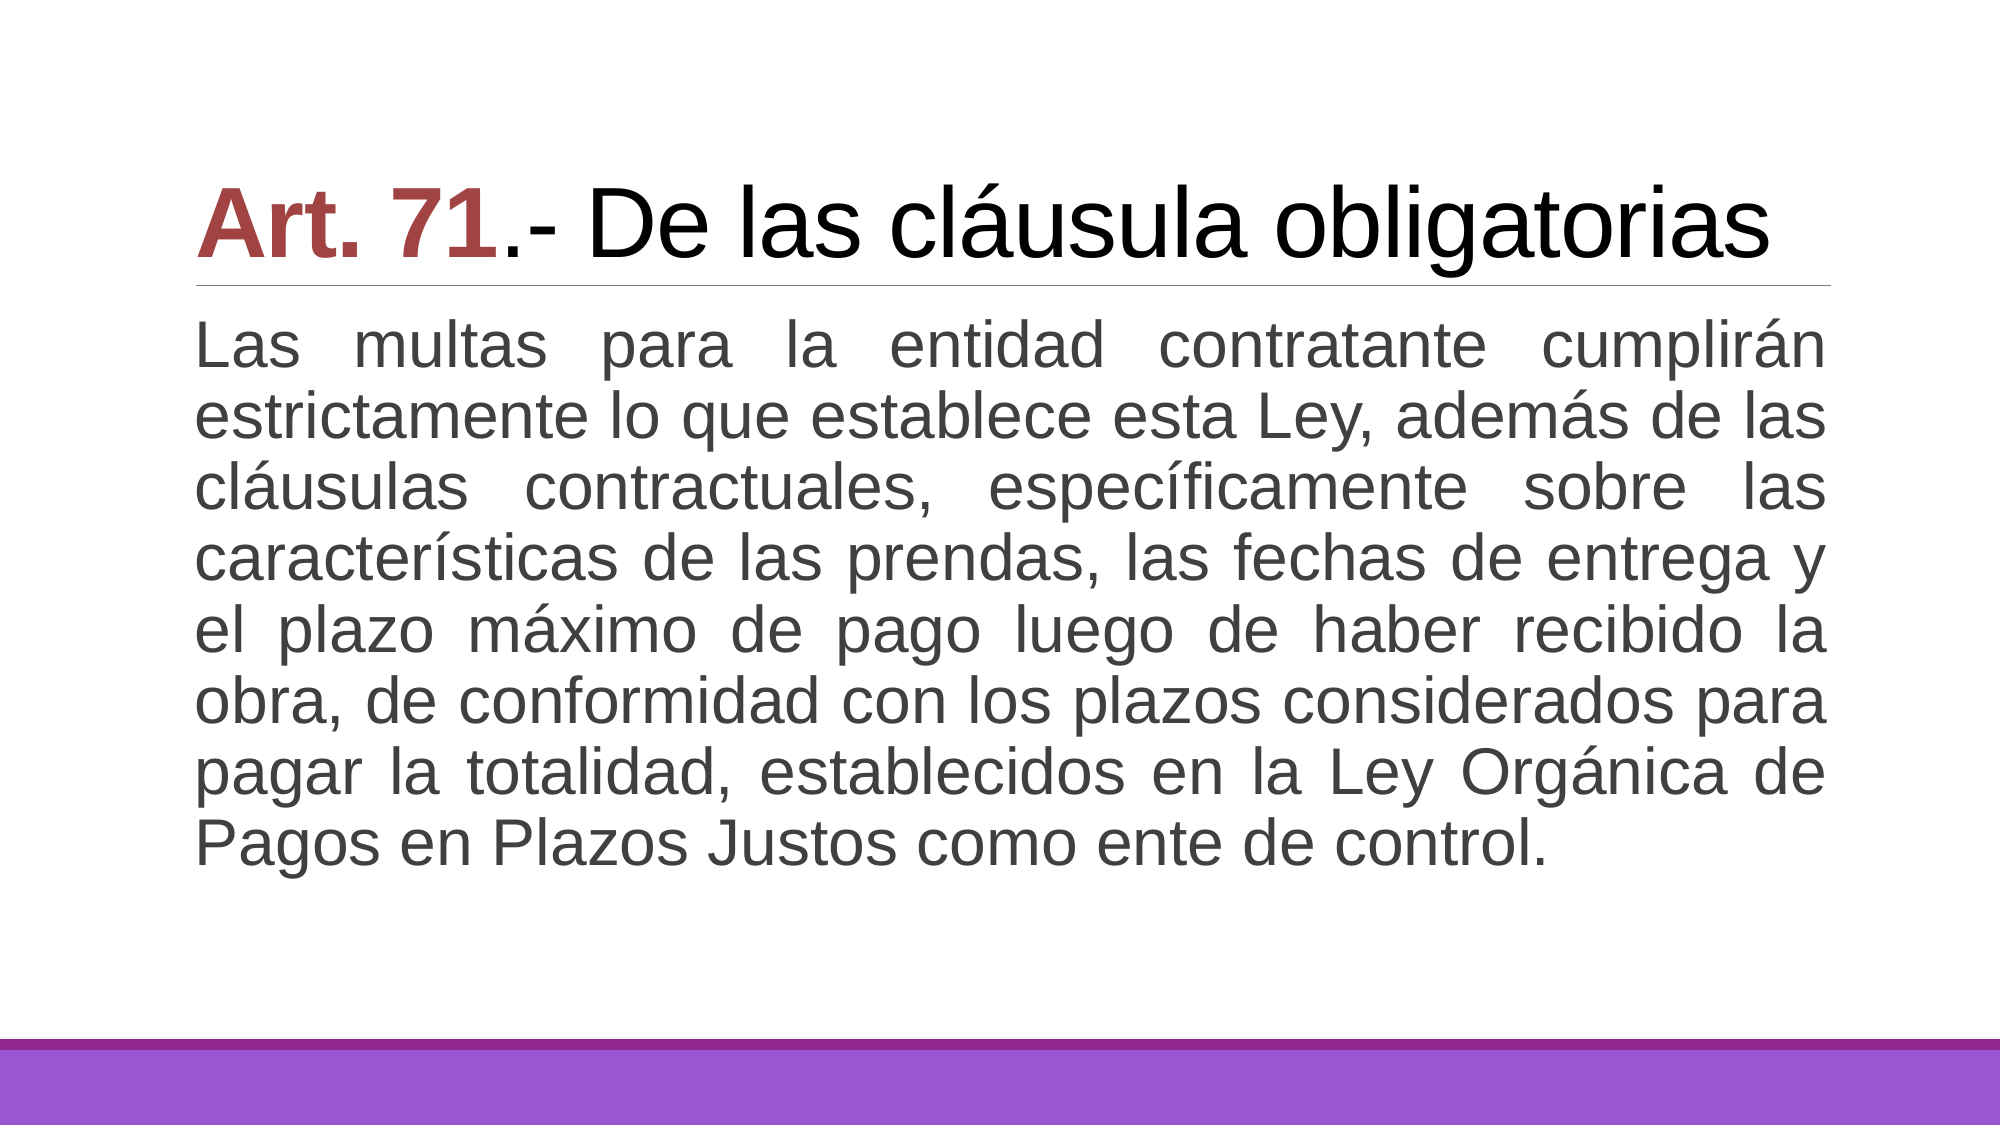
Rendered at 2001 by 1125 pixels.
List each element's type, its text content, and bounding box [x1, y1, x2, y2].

list Las multas para la entidad contratante cumplirán estrictamente lo que establece esta Ley, además de las cláusulas contractuales, específicamente sobre las características de las prendas, las fechas de entrega y el plazo máximo de pago luego de haber recibido la obra, de conformidad con los plazos considerados para pagar la totalidad, establecidos en la Ley Orgánica de Pagos en Plazos Justos como ente de control. [180, 302, 1830, 963]
title Art. 71.- De las cláusula obligatorias [180, 47, 1830, 285]
